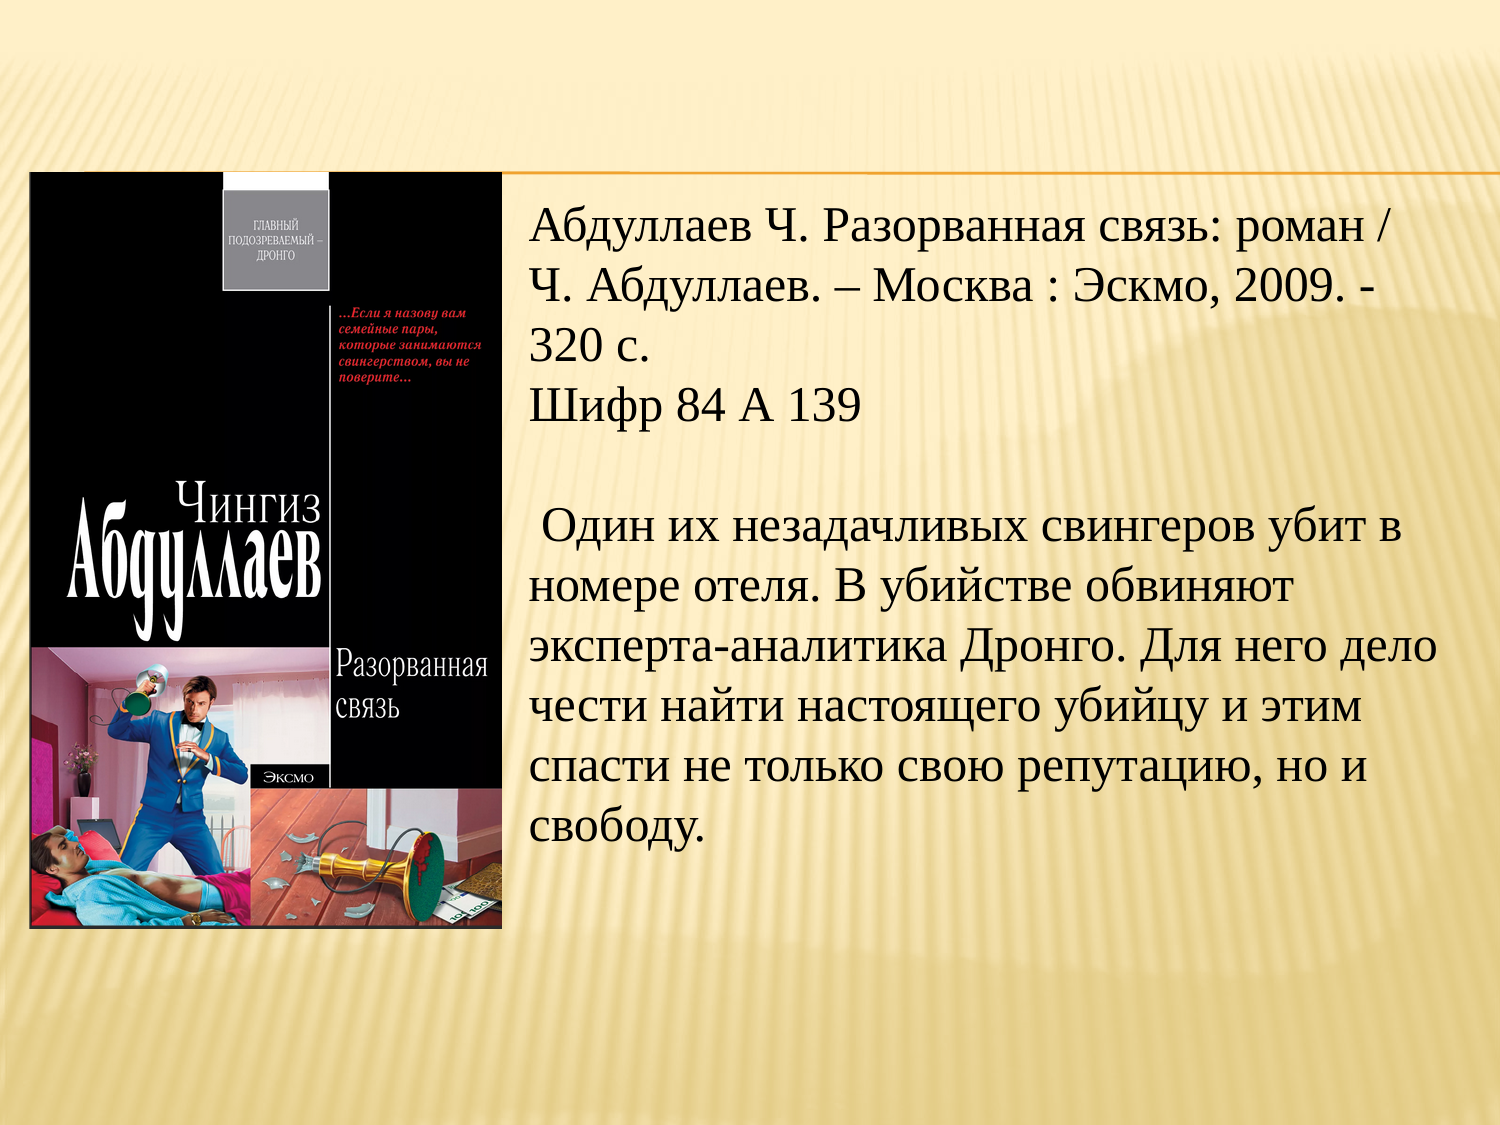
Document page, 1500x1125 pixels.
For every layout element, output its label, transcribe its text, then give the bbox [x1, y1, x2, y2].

picture [29, 172, 503, 929]
text_box Абдуллаев Ч. Разорванная связь: роман / Ч. Абдуллаев. – Москва : Эскмо, 2009. - 320 с. Шифр 84 А 139 Один их незадачливых свингеров убит в номере отеля. В убийстве обвиняют эксперта-аналитика Дронго. Для него дело чести найти настоящего убийцу и этим спасти не только свою репутацию, но и свободу. [513, 184, 1471, 860]
